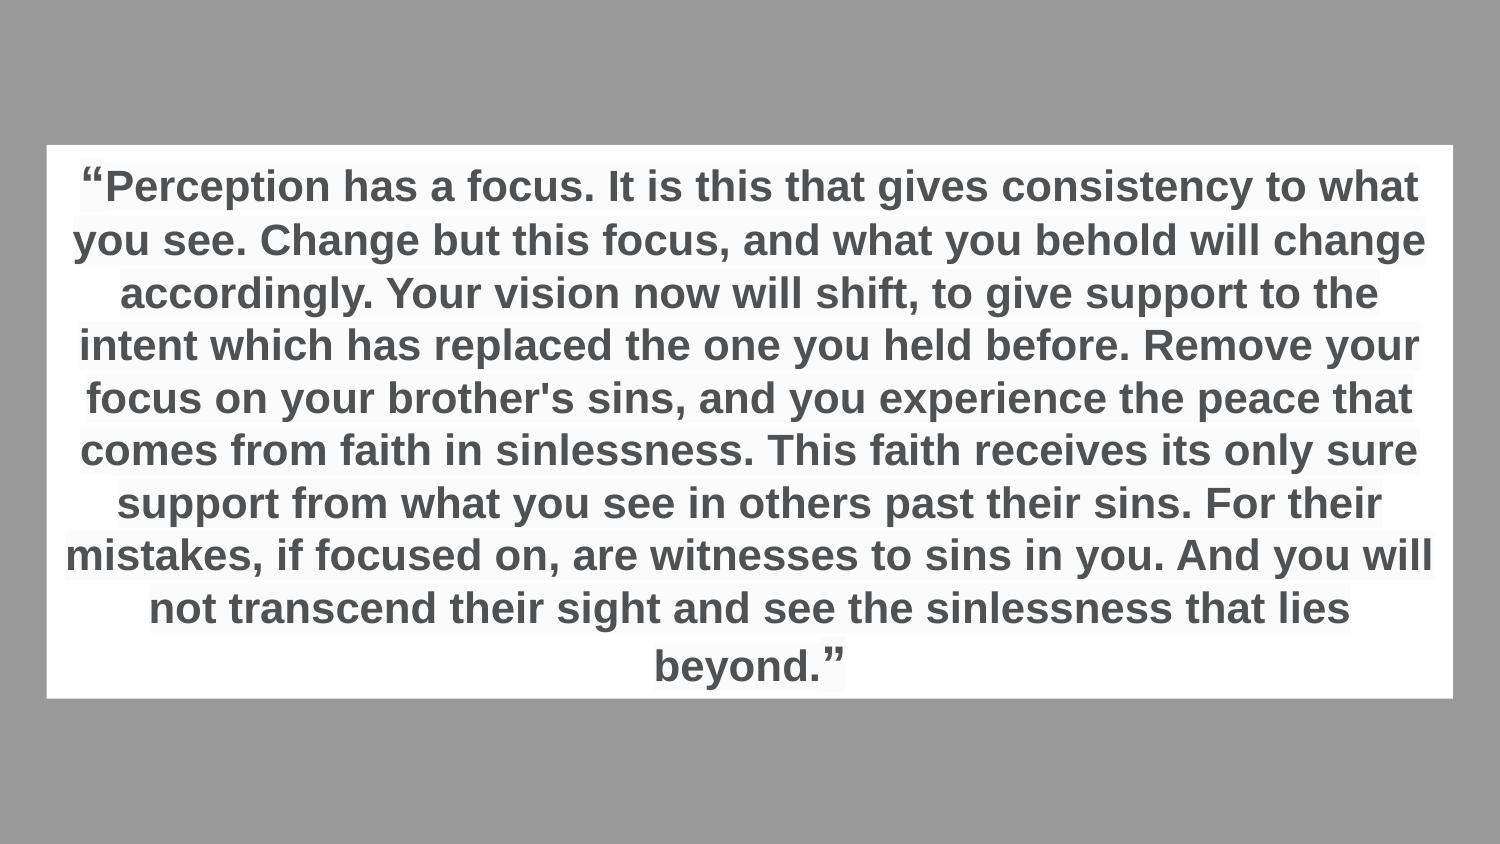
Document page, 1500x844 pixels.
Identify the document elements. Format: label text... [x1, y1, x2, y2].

title “Perception has a focus. It is this that gives consistency to what you see. Change but this focus, and what you behold will change accordingly. Your vision now will shift, to give support to the intent which has replaced the one you held before. Remove your focus on your brother's sins, and you experience the peace that comes from faith in sinlessness. This faith receives its only sure support from what you see in others past their sins. For their mistakes, if focused on, are witnesses to sins in you. And you will not transcend their sight and see the sinlessness that lies beyond.” [46, 144, 1454, 699]
